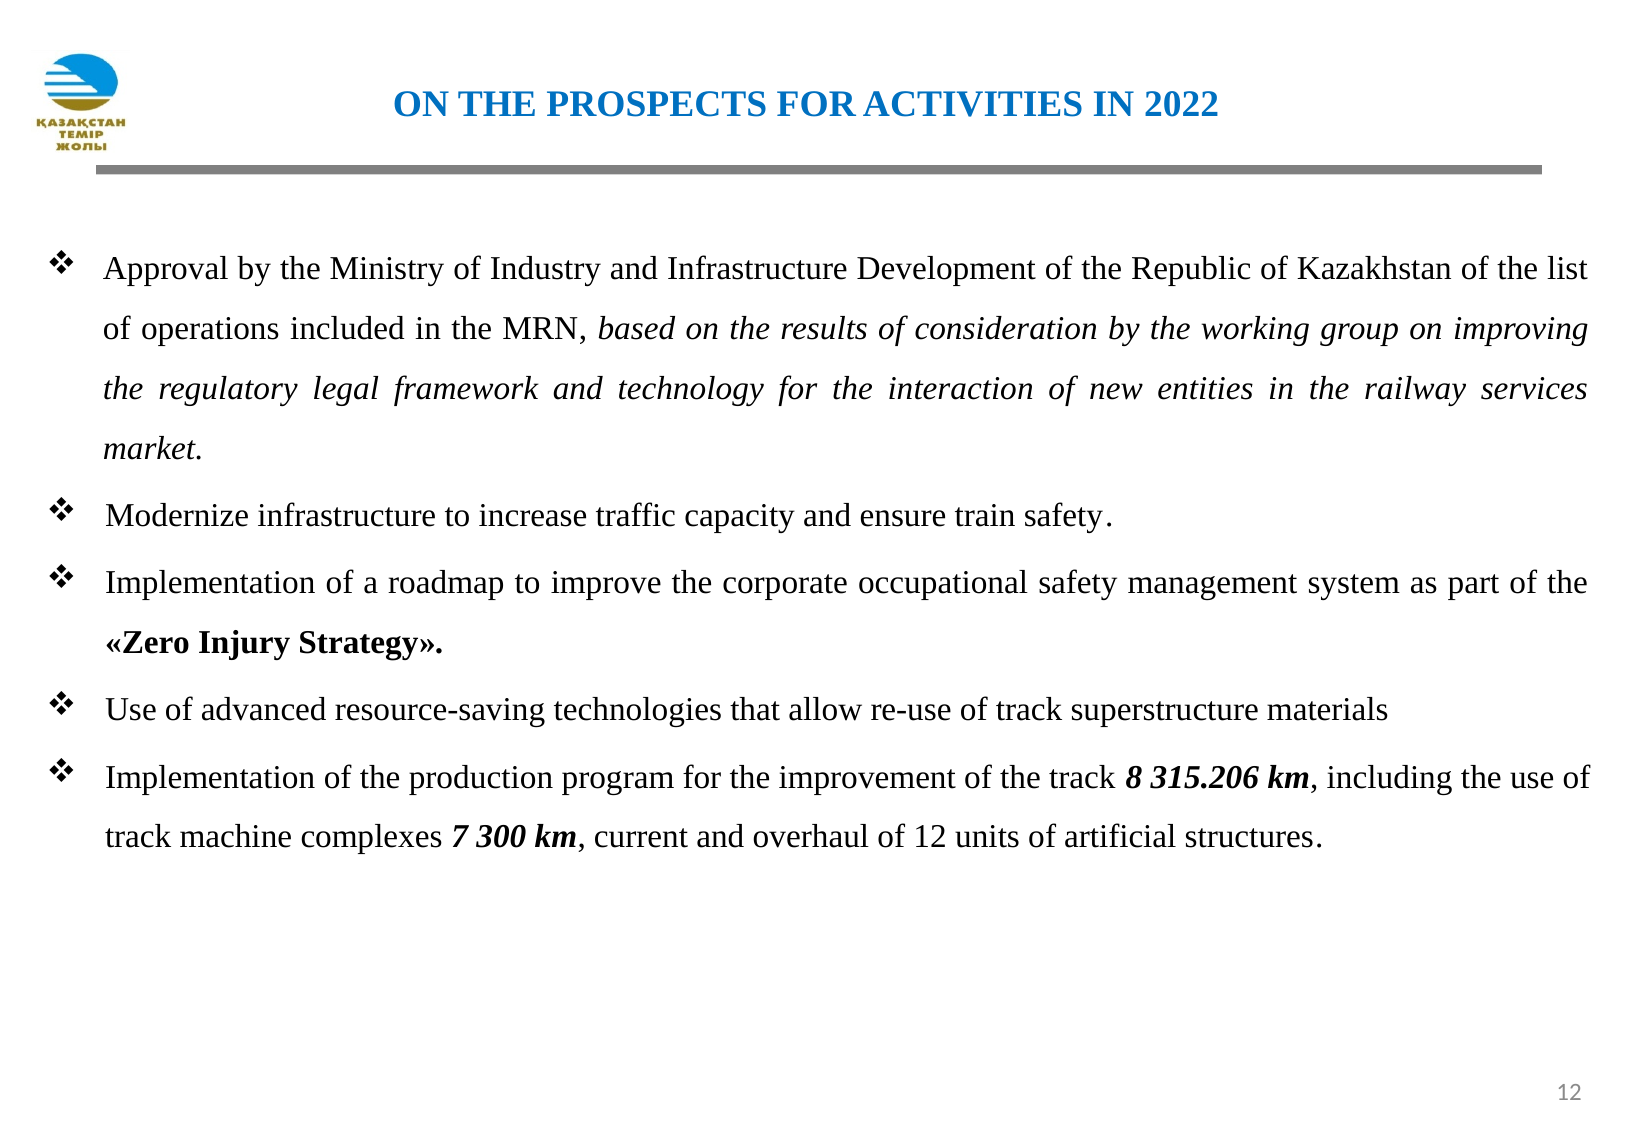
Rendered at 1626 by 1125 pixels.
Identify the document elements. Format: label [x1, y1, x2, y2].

text_box [31, 219, 1606, 862]
picture [31, 50, 130, 153]
slide_number [1231, 1060, 1597, 1121]
text_box [6, 28, 1625, 175]
